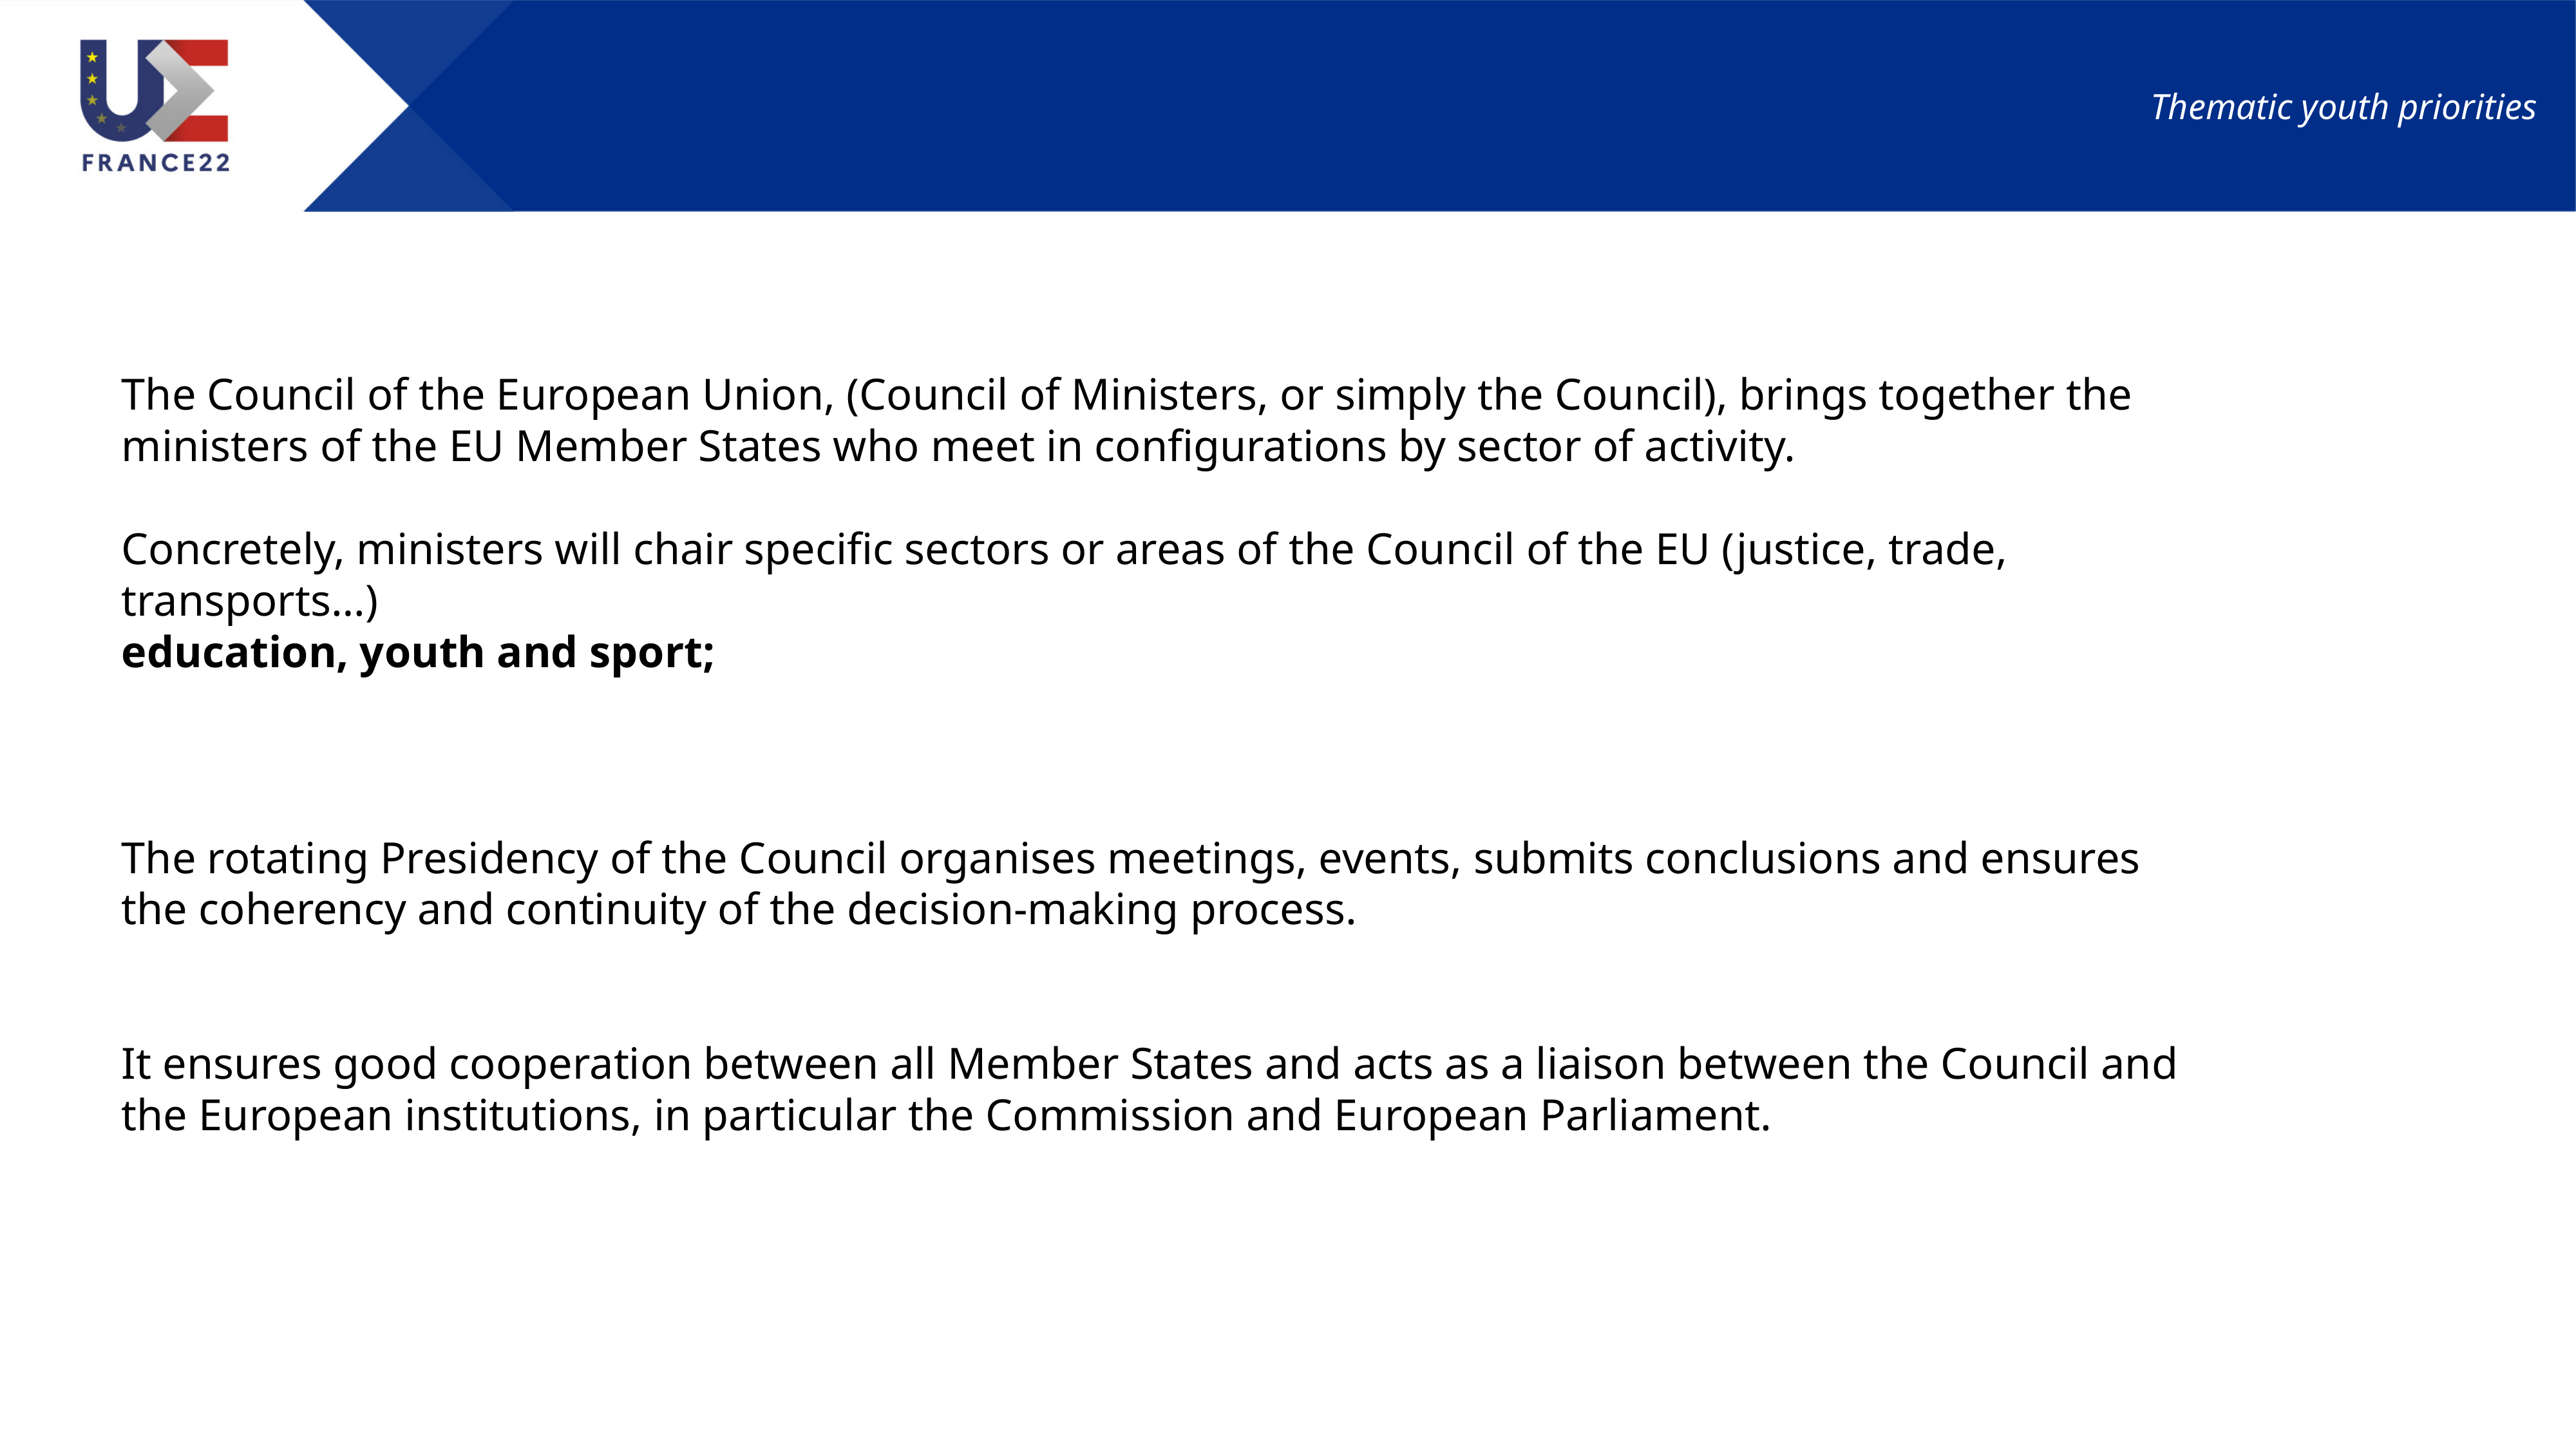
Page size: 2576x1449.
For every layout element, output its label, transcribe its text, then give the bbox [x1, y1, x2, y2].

text_box The Council of the European Union, (Council of Ministers, or simply the Council), brings together the ministers of the EU Member States who meet in configurations by sector of activity. Concretely, ministers will chair specific sectors or areas of the Council of the EU (justice, trade, transports…) education, youth and sport; The rotating Presidency of the Council organises meetings, events, submits conclusions and ensures the coherency and continuity of the decision-making process. It ensures good cooperation between all Member States and acts as a liaison between the Council and the European institutions, in particular the Commission and European Parliament. [113, 359, 2192, 1353]
picture [0, 0, 2576, 212]
